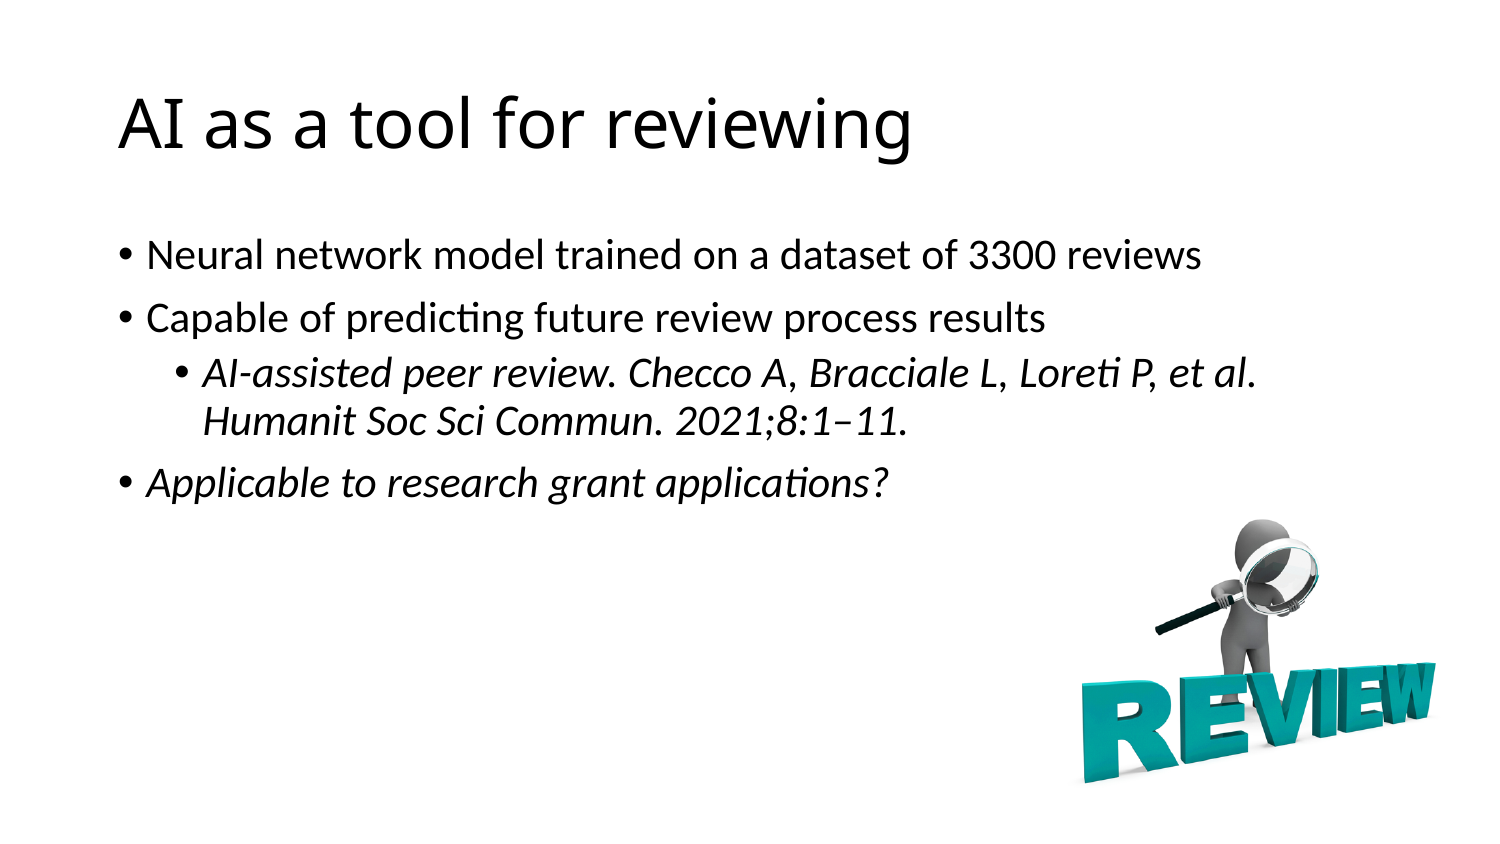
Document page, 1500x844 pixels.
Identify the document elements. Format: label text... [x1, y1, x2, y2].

picture [1044, 498, 1457, 809]
title AI as a tool for reviewing [103, 44, 1397, 208]
list Neural network model trained on a dataset of 3300 reviews Capable of predicting future review process results AI-assisted peer review. Checco A, Bracciale L, Loreti P, et al. Humanit Soc Sci Commun. 2021;8:1–11. Applicable to research grant applications? [103, 224, 1416, 760]
